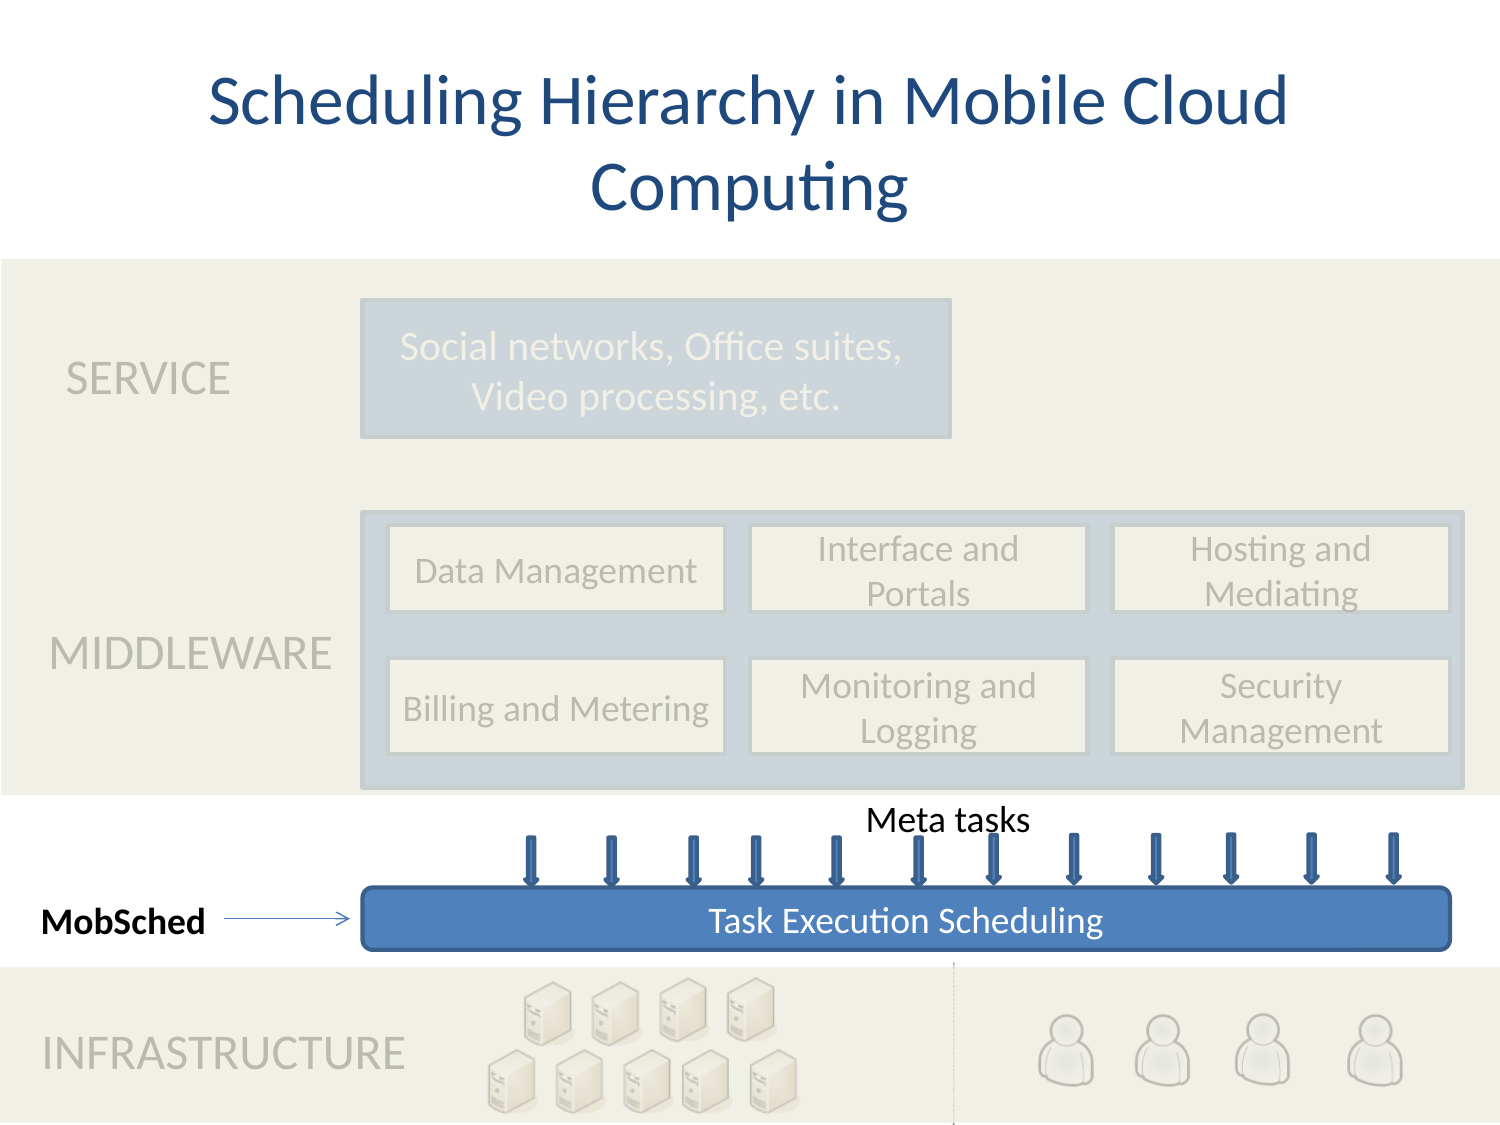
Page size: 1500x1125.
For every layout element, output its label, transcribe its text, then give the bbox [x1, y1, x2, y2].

text_box [523, 835, 540, 888]
text_box Task Execution Scheduling [360, 885, 1453, 952]
text_box [1303, 832, 1320, 885]
text_box [828, 835, 845, 888]
text_box [0, 965, 470, 1125]
text_box [685, 835, 702, 888]
picture [1006, 985, 1438, 1089]
text_box [1065, 832, 1083, 886]
text_box MobSched [25, 889, 221, 950]
text_box Meta tasks [850, 797, 1046, 848]
title Scheduling Hierarchy in Mobile Cloud Computing [75, 45, 1425, 233]
text_box [910, 848, 927, 888]
text_box [985, 848, 1002, 886]
text_box [982, 965, 1500, 1125]
text_box [603, 835, 620, 888]
text_box [1385, 832, 1402, 885]
picture [474, 962, 980, 1125]
text_box [748, 835, 765, 888]
text_box [1147, 832, 1165, 886]
text_box [1222, 832, 1240, 885]
text_box [0, 257, 1500, 797]
